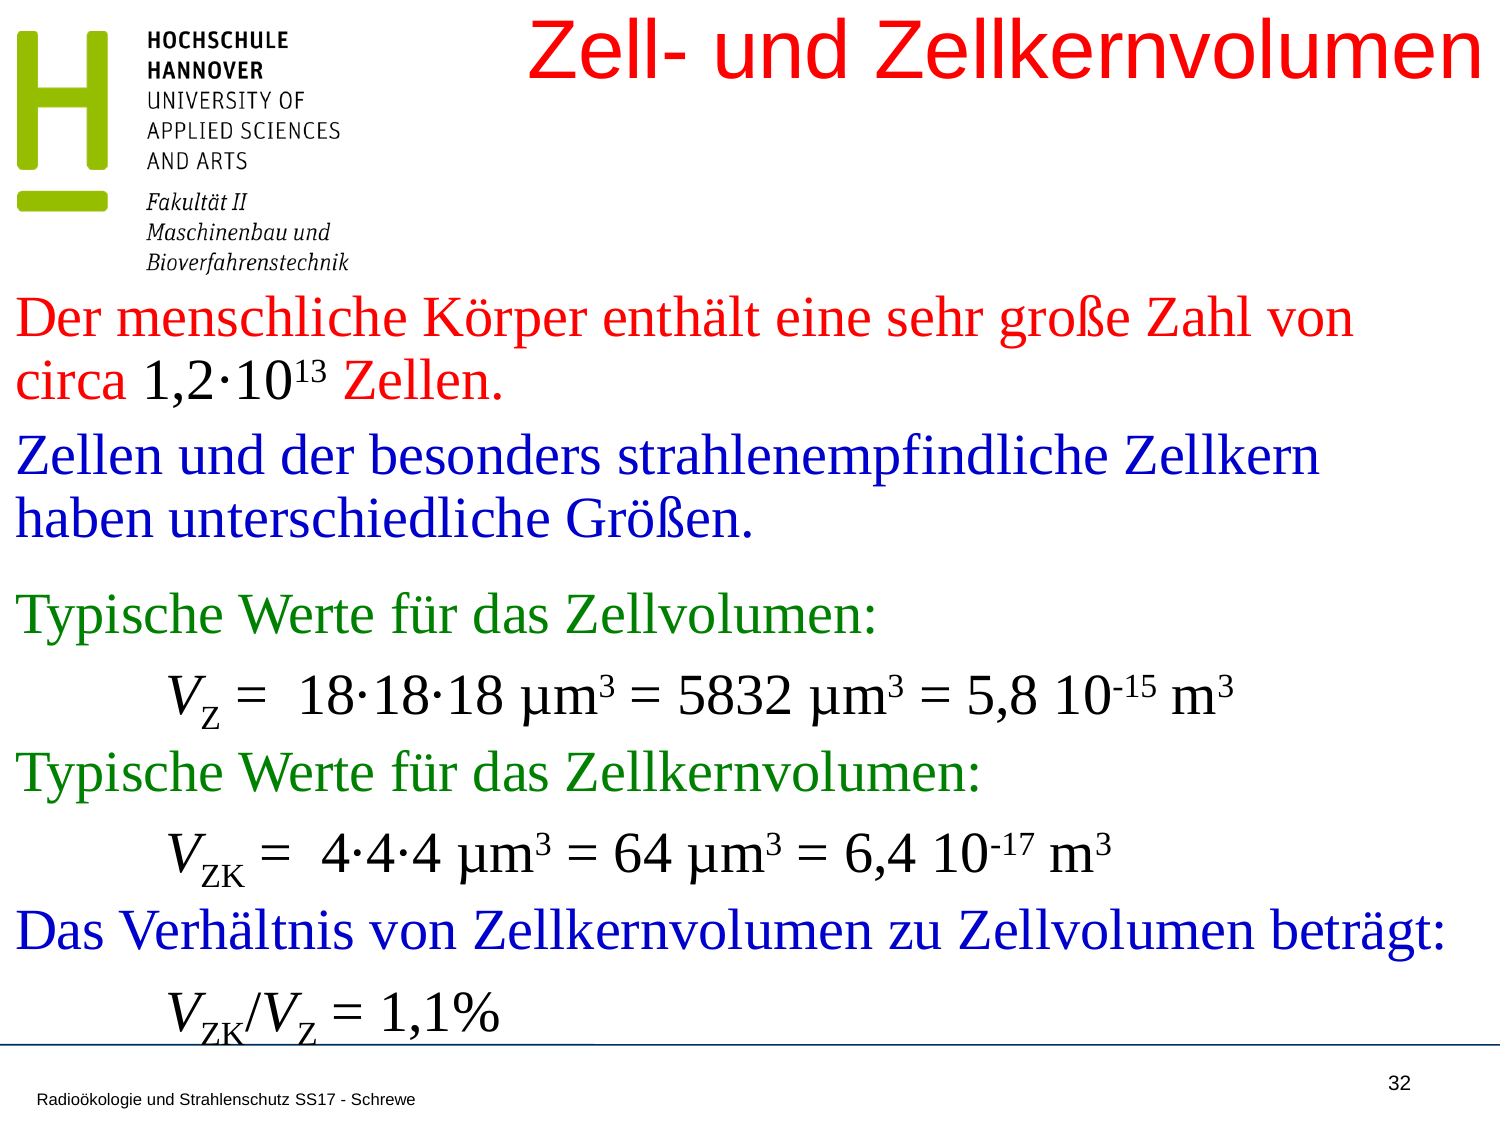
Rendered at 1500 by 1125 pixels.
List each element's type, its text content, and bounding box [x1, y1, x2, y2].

list Der menschliche Körper enthält eine sehr große Zahl von circa 1,2·1013 Zellen. Zellen und der besonders strahlenempfindliche Zellkern haben unterschiedliche Größen. Typische Werte für das Zellvolumen: VZ = 18·18·18 µm3 = 5832 µm3 = 5,8 10-15 m3 Typische Werte für das Zellkernvolumen: VZK = 4·4·4 µm3 = 64 µm3 = 6,4 10-17 m3 Das Verhältnis von Zellkernvolumen zu Zellvolumen beträgt: VZK/VZ = 1,1% [0, 278, 1483, 1059]
picture [17, 31, 349, 275]
title Zell- und Zellkernvolumen [478, 1, 1500, 90]
